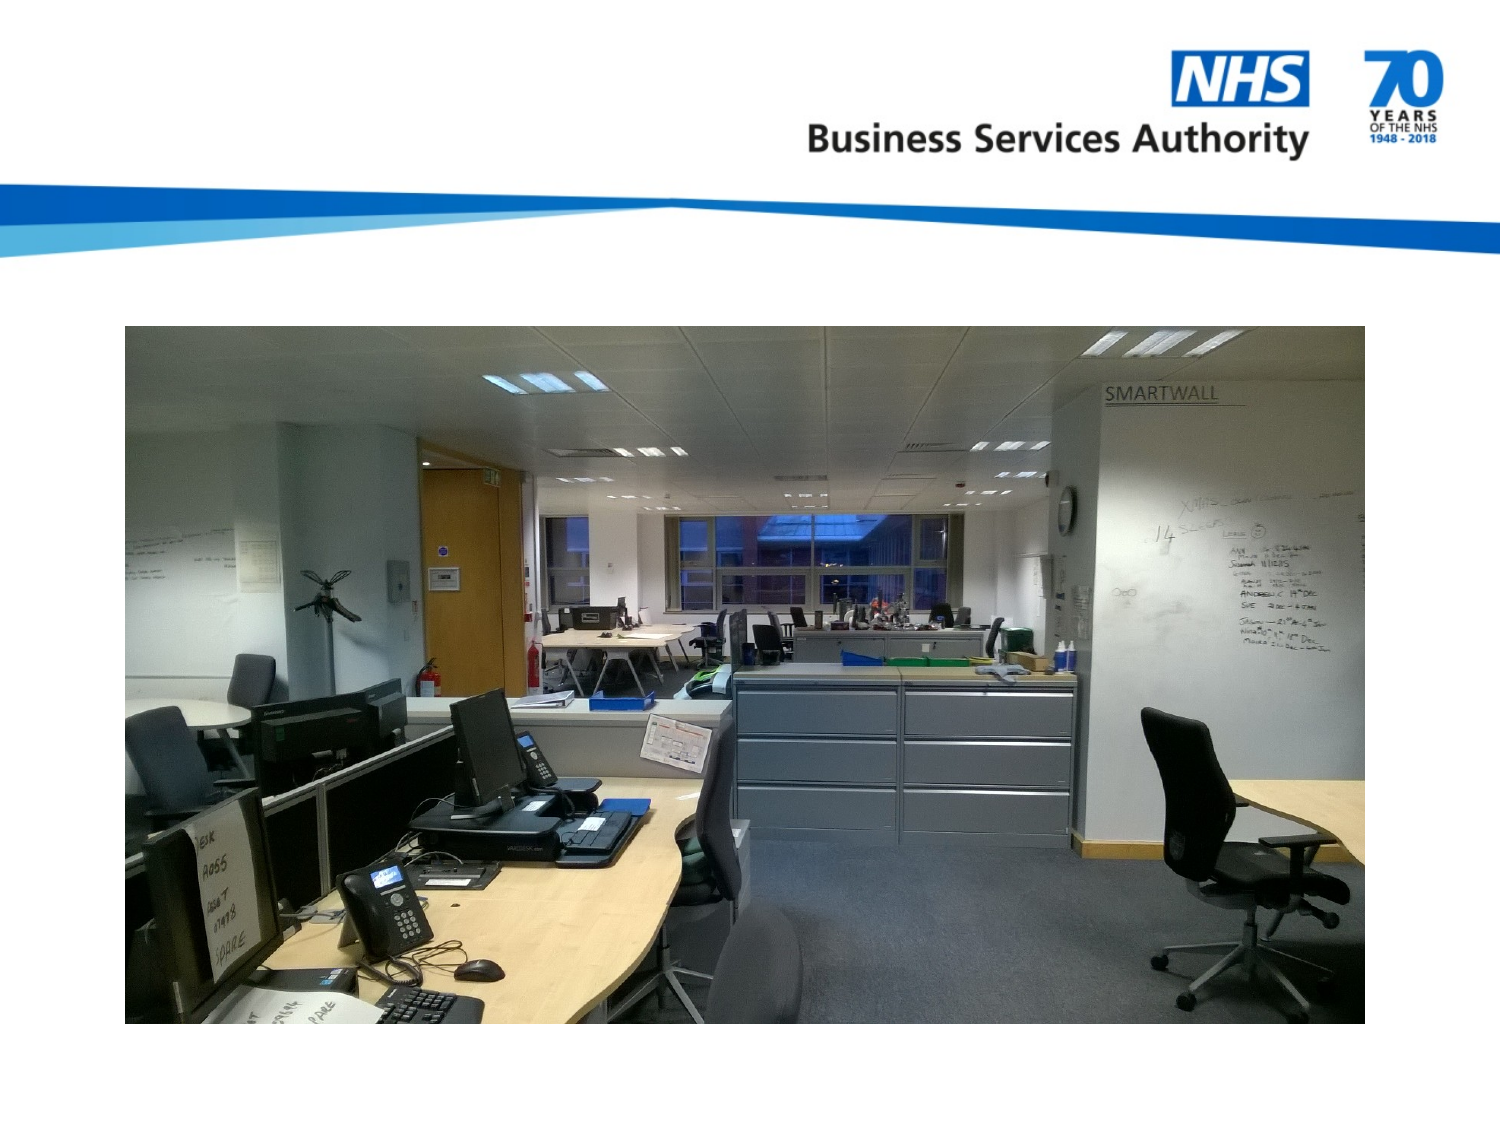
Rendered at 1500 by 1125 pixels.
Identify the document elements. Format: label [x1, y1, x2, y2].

list [125, 325, 1365, 1024]
picture [0, 0, 1500, 273]
